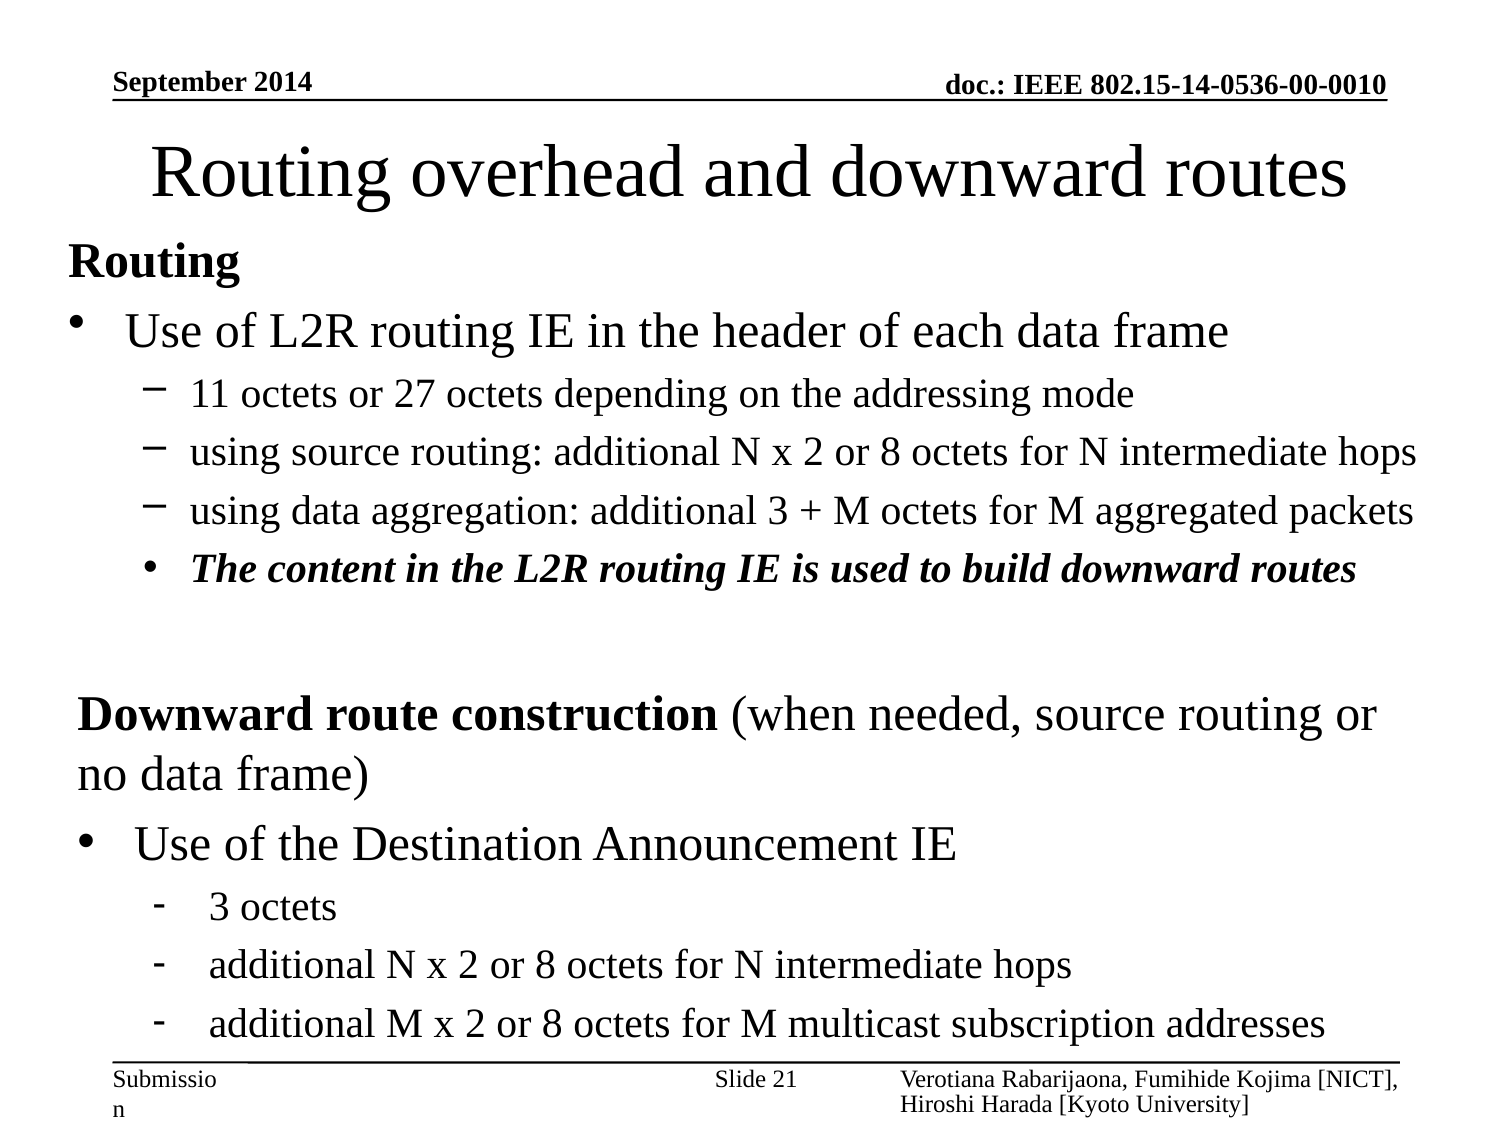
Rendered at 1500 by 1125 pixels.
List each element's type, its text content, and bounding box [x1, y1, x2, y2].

list Routing Use of L2R routing IE in the header of each data frame 11 octets or 27 octets depending on the addressing mode using source routing: additional N x 2 or 8 octets for N intermediate hops using data aggregation: additional 3 + M octets for M aggregated packets The content in the L2R routing IE is used to build downward routes Downward route construction (when needed, source routing or no data frame) Use of the Destination Announcement IE 3 octets additional N x 2 or 8 octets for N intermediate hops additional M x 2 or 8 octets for M multicast subscription addresses [53, 219, 1447, 1000]
title Routing overhead and downward routes [112, 112, 1388, 219]
footer Verotiana Rabarijaona, Fumihide Kojima [NICT], Hiroshi Harada [Kyoto University] [900, 1062, 1413, 1123]
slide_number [112, 62, 375, 98]
slide_number Slide 21 [712, 1062, 800, 1093]
